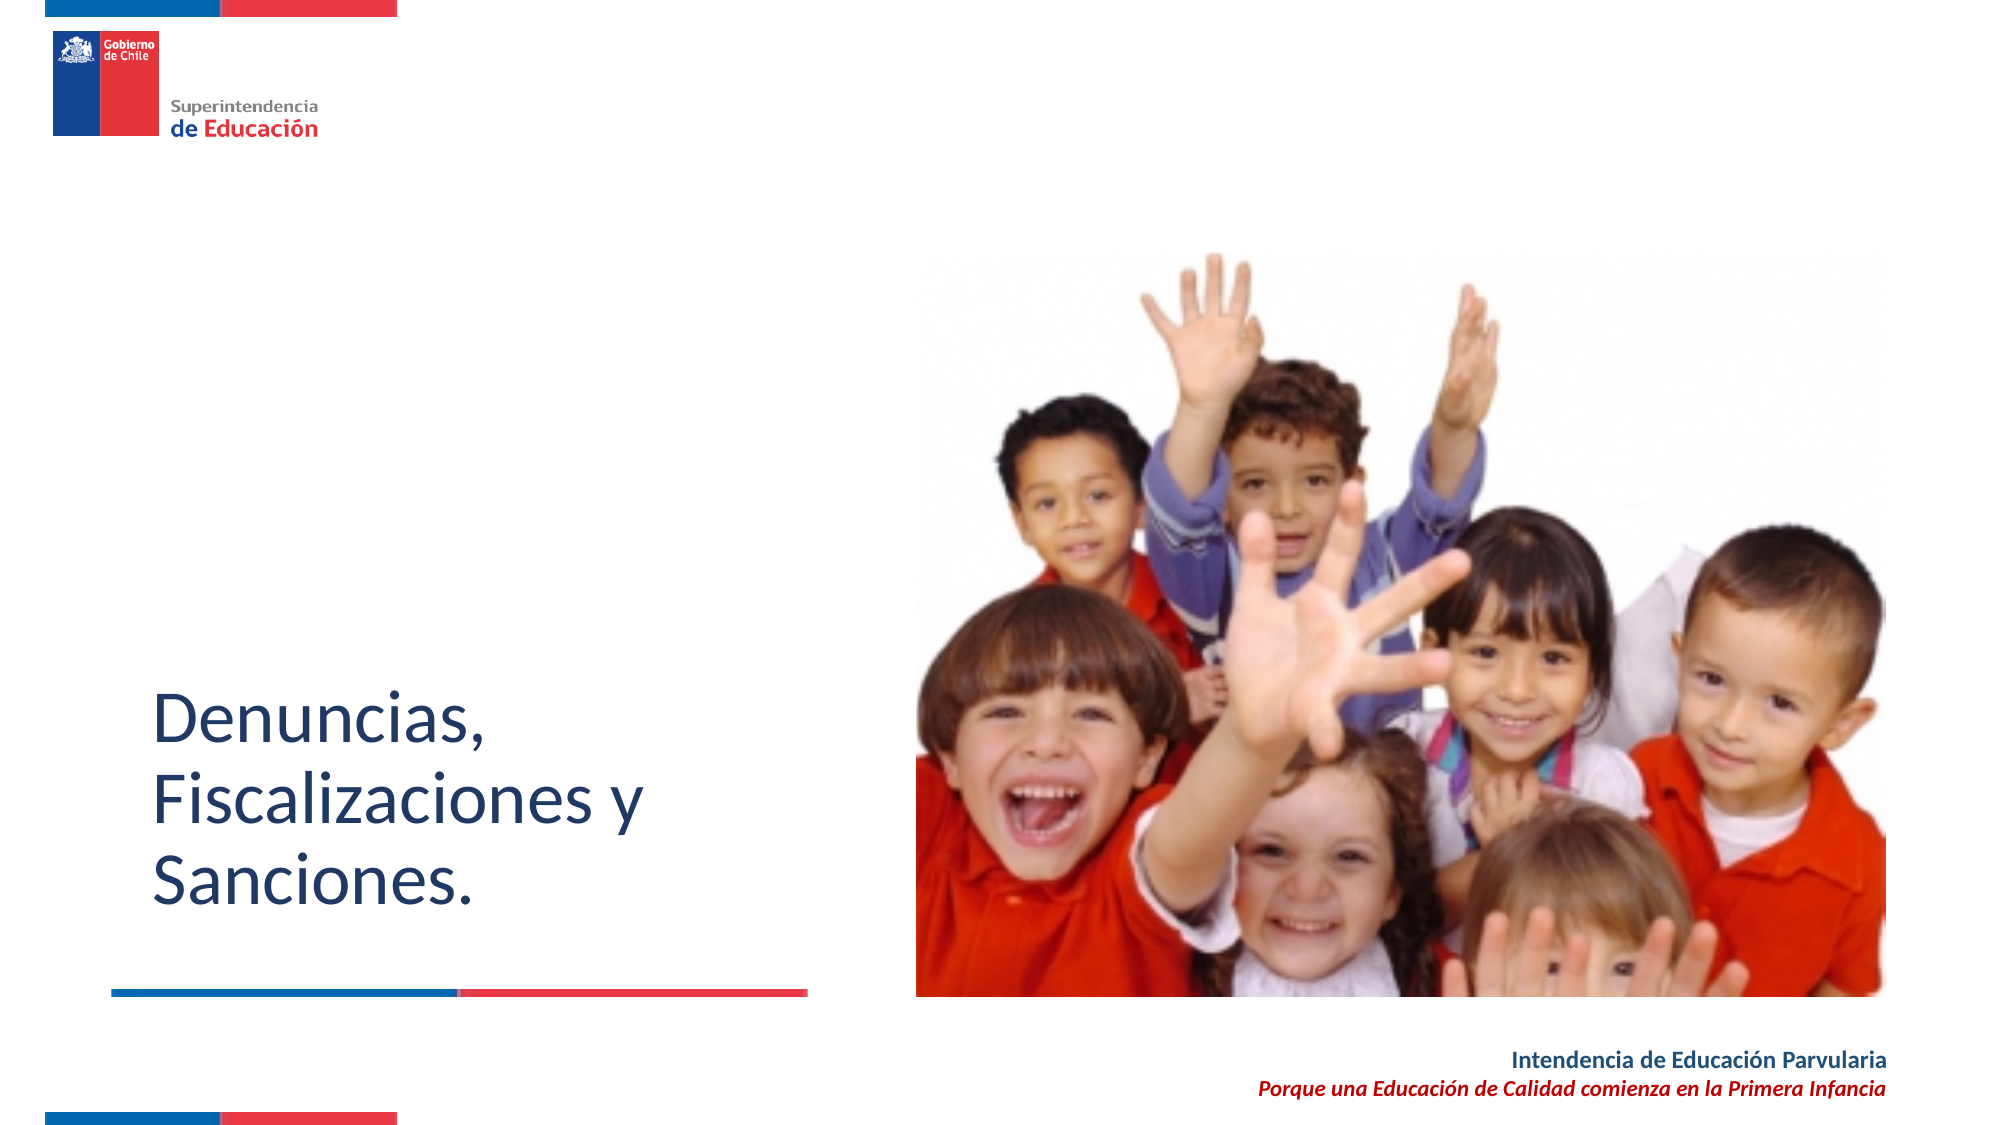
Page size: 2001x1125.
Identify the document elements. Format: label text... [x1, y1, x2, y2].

list Denuncias, Fiscalizaciones y Sanciones. [137, 670, 783, 989]
picture [916, 252, 1886, 997]
text_box [111, 989, 808, 997]
footer Intendencia de Educación Parvularia Porque una Educación de Calidad comienza en la Primera Infancia [662, 1042, 1903, 1103]
text_box [45, 1112, 398, 1125]
text_box [45, 0, 398, 17]
picture [47, 27, 321, 141]
